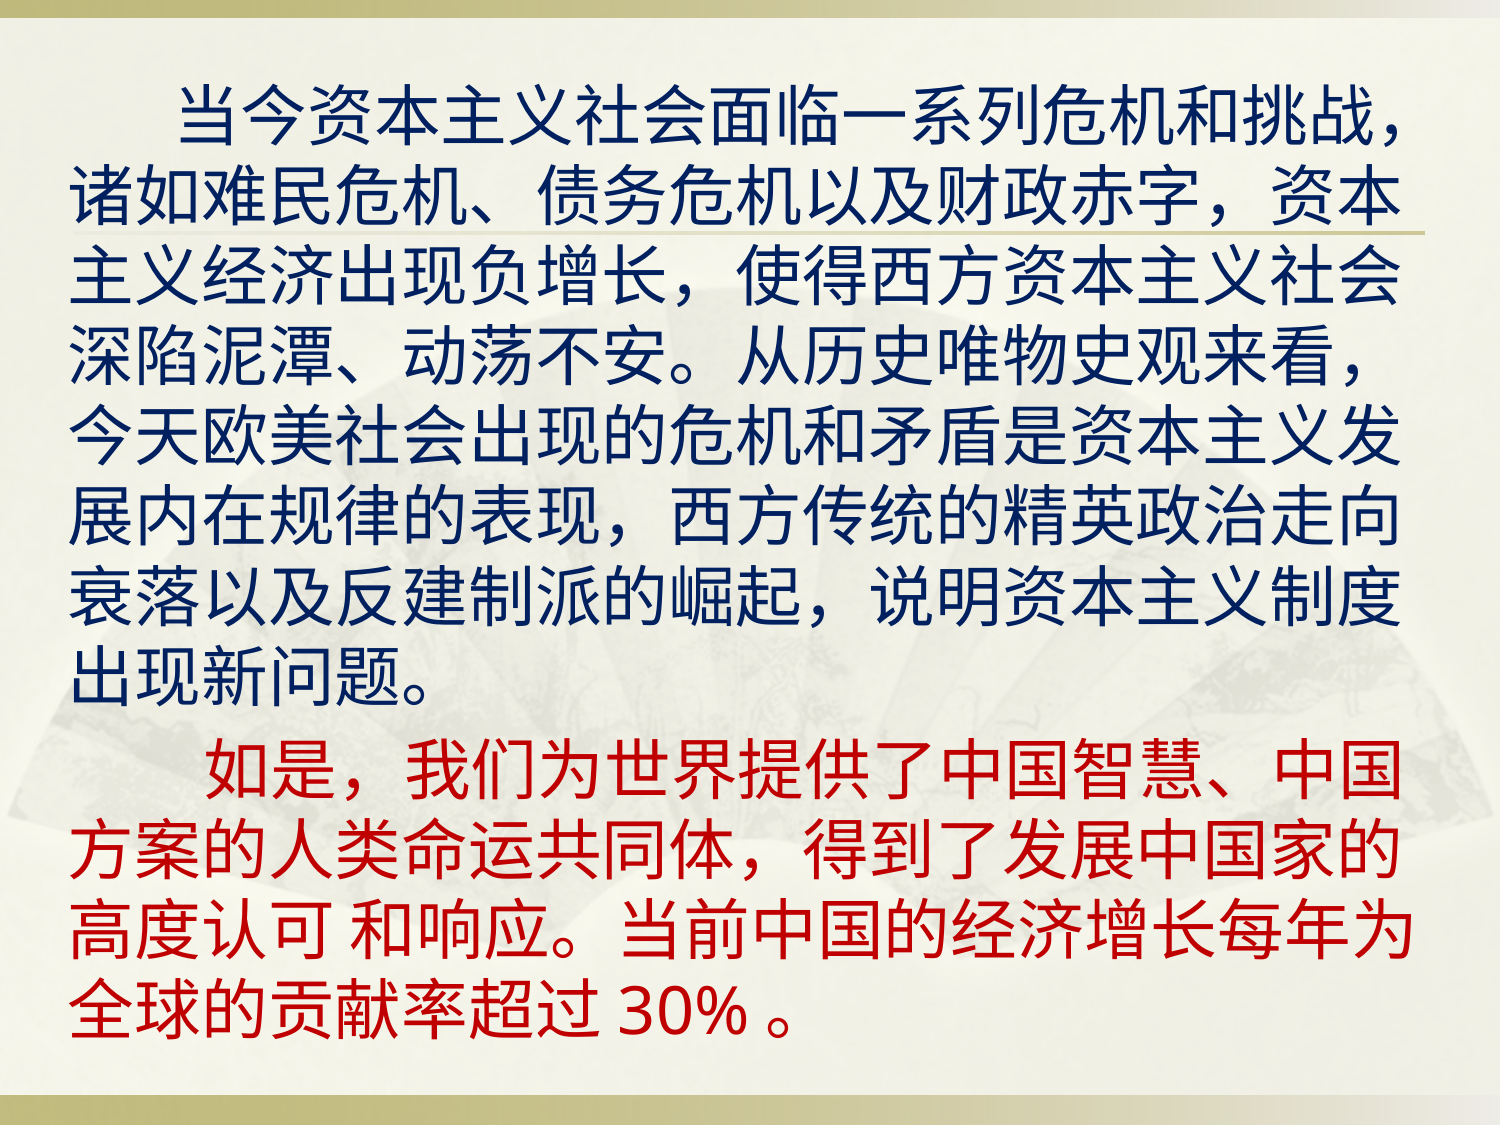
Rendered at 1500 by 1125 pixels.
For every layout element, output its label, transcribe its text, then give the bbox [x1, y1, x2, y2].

list 当今资本主义社会面临一系列危机和挑战，诸如难民危机、债务危机以及财政赤字，资本主义经济出现负增长，使得西方资本主义社会深陷泥潭、动荡不安。从历史唯物史观来看，今天欧美社会出现的危机和矛盾是资本主义发展内在规律的表现，西方传统的精英政治走向衰落以及反建制派的崛起，说明资本主义制度出现新问题。 如是，我们为世界提供了中国智慧、中国方案的人类命运共同体，得到了发展中国家的高度认可 和响应。当前中国的经济增长每年为全球的贡献率超过30%。 [53, 66, 1479, 1094]
